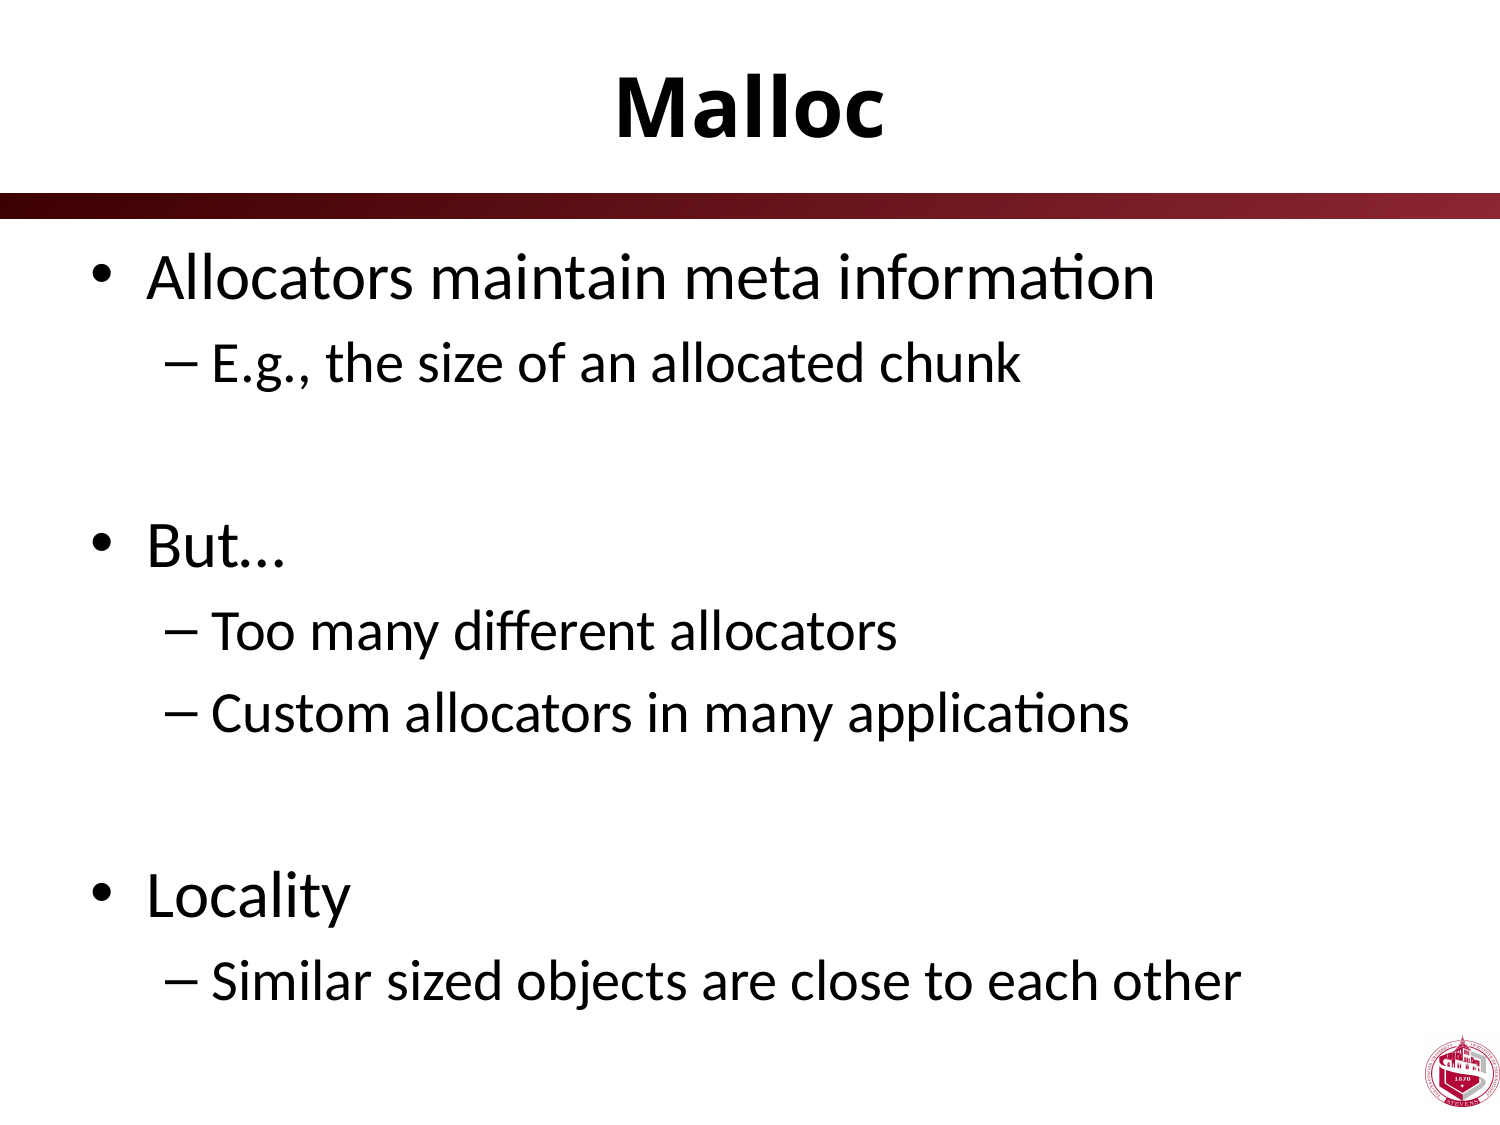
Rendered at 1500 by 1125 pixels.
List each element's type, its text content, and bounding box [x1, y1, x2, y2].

title Malloc [74, 21, 1426, 188]
picture [1425, 1035, 1500, 1107]
list Allocators maintain meta information E.g., the size of an allocated chunk But… Too many different allocators Custom allocators in many applications Locality Similar sized objects are close to each other [74, 224, 1426, 1036]
